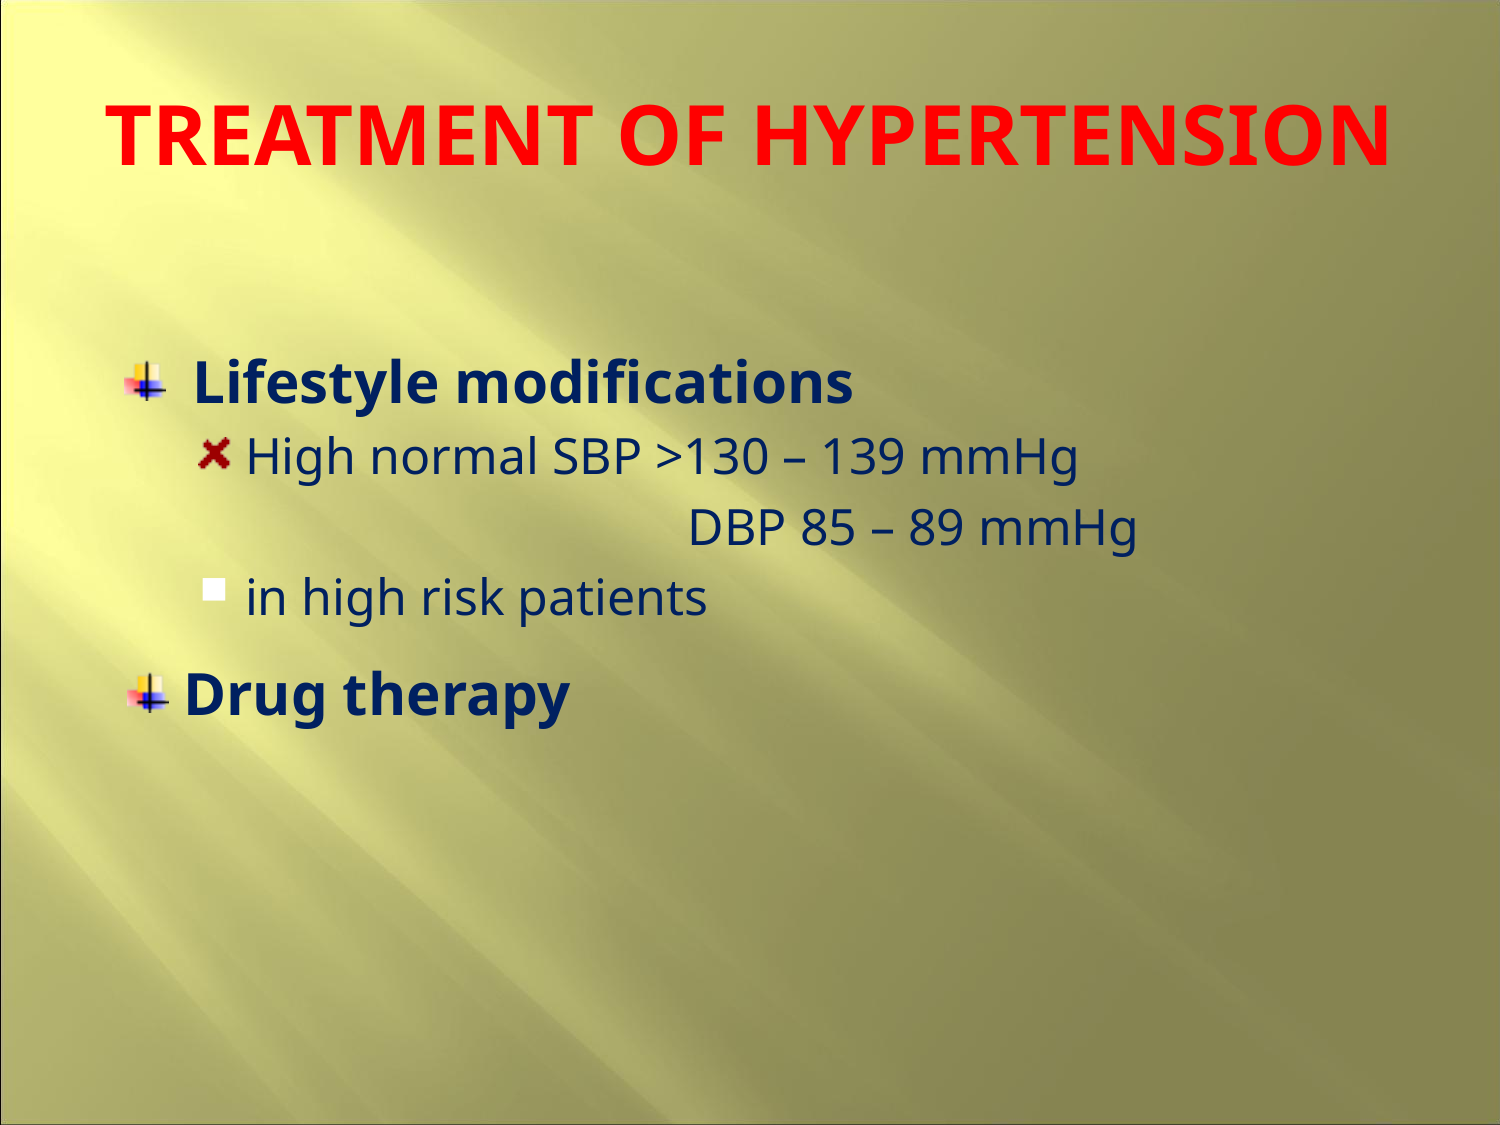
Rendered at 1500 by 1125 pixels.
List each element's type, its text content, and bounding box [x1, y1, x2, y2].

list Lifestyle modifications High normal SBP >130 – 139 mmHg DBP 85 – 89 mmHg in high risk patients [87, 337, 1438, 651]
picture [0, 0, 1500, 1125]
text_box Drug therapy [112, 650, 1213, 735]
title TREATMENT OF HYPERTENSION [43, 59, 1457, 205]
